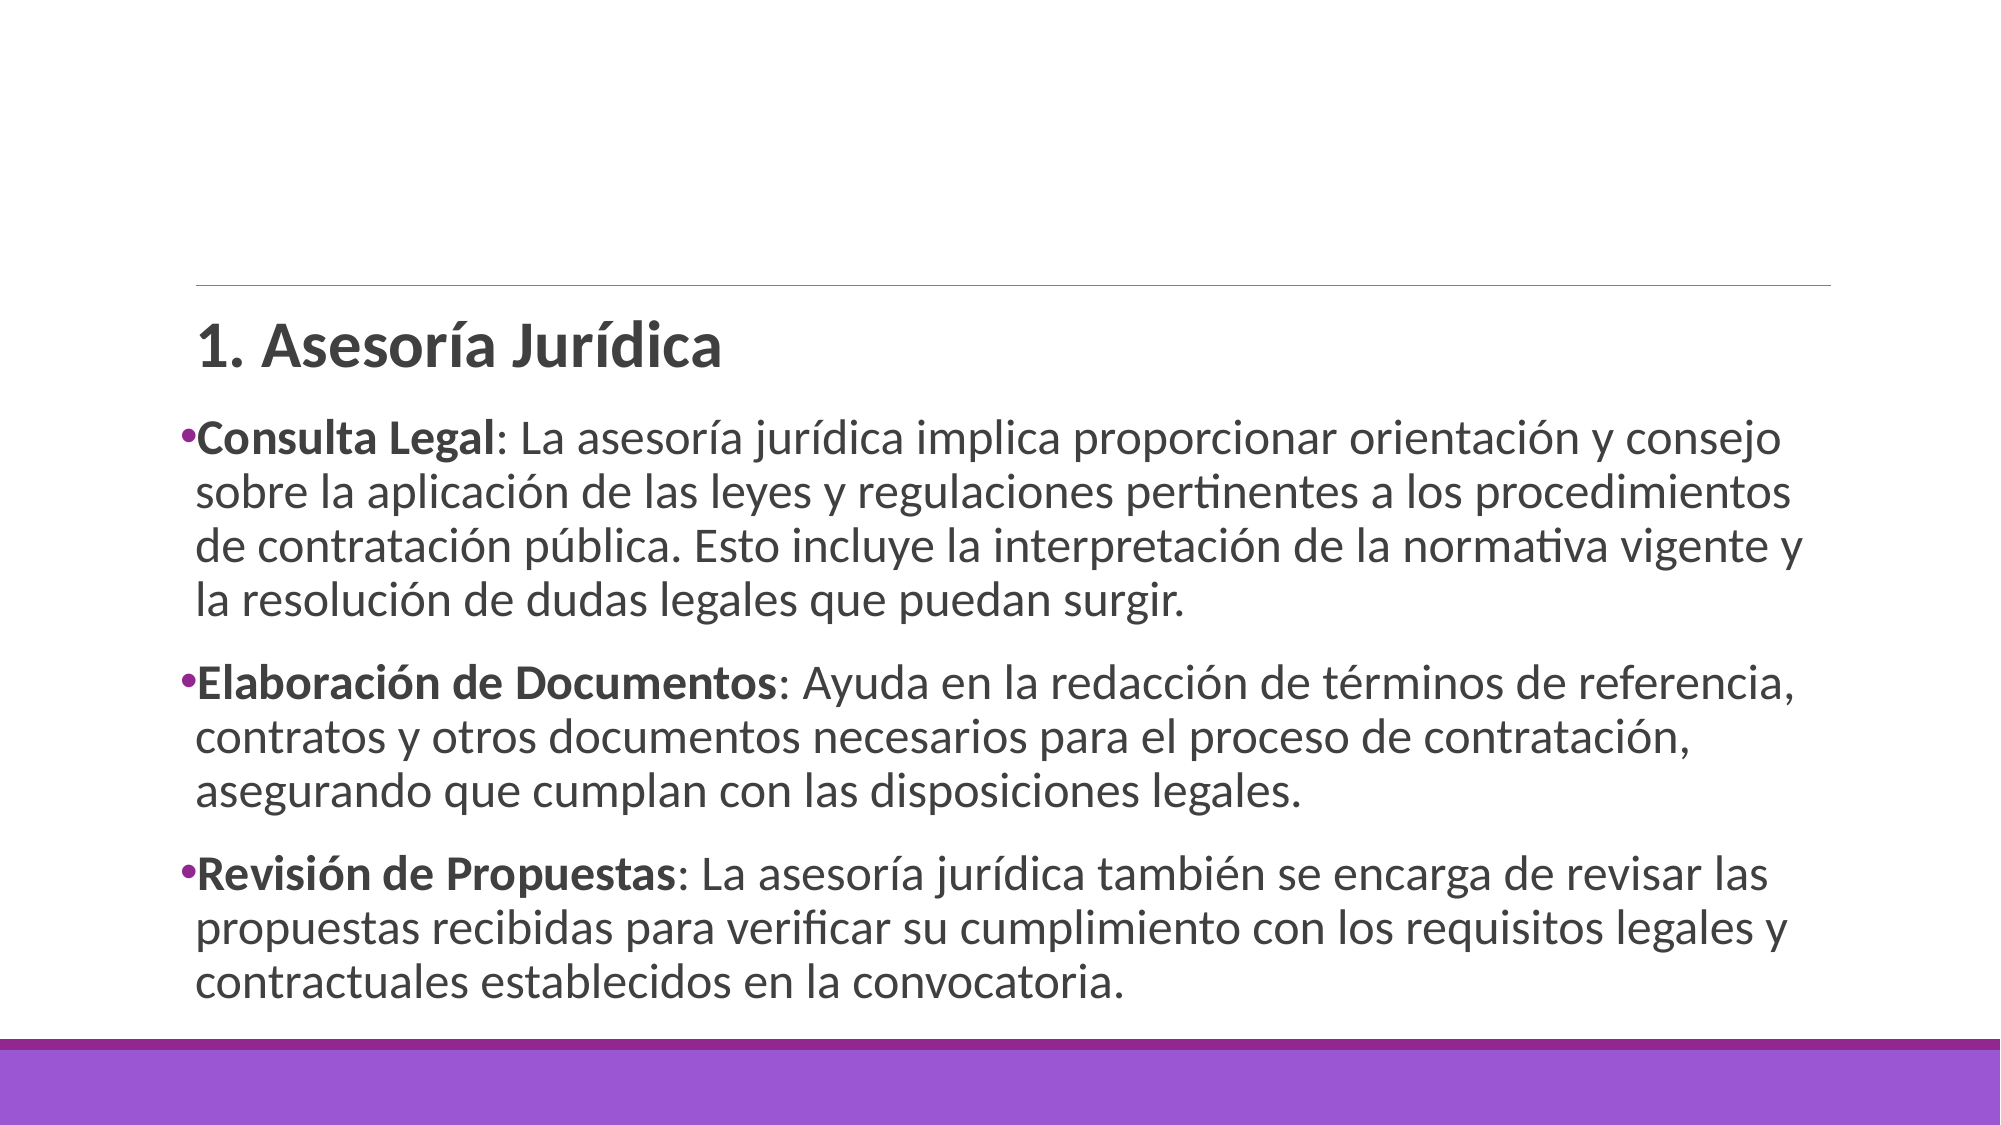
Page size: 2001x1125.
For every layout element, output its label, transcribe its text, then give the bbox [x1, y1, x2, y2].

list 1. Asesoría Jurídica Consulta Legal: La asesoría jurídica implica proporcionar orientación y consejo sobre la aplicación de las leyes y regulaciones pertinentes a los procedimientos de contratación pública. Esto incluye la interpretación de la normativa vigente y la resolución de dudas legales que puedan surgir. Elaboración de Documentos: Ayuda en la redacción de términos de referencia, contratos y otros documentos necesarios para el proceso de contratación, asegurando que cumplan con las disposiciones legales. Revisión de Propuestas: La asesoría jurídica también se encarga de revisar las propuestas recibidas para verificar su cumplimiento con los requisitos legales y contractuales establecidos en la convocatoria. [180, 302, 1830, 1036]
